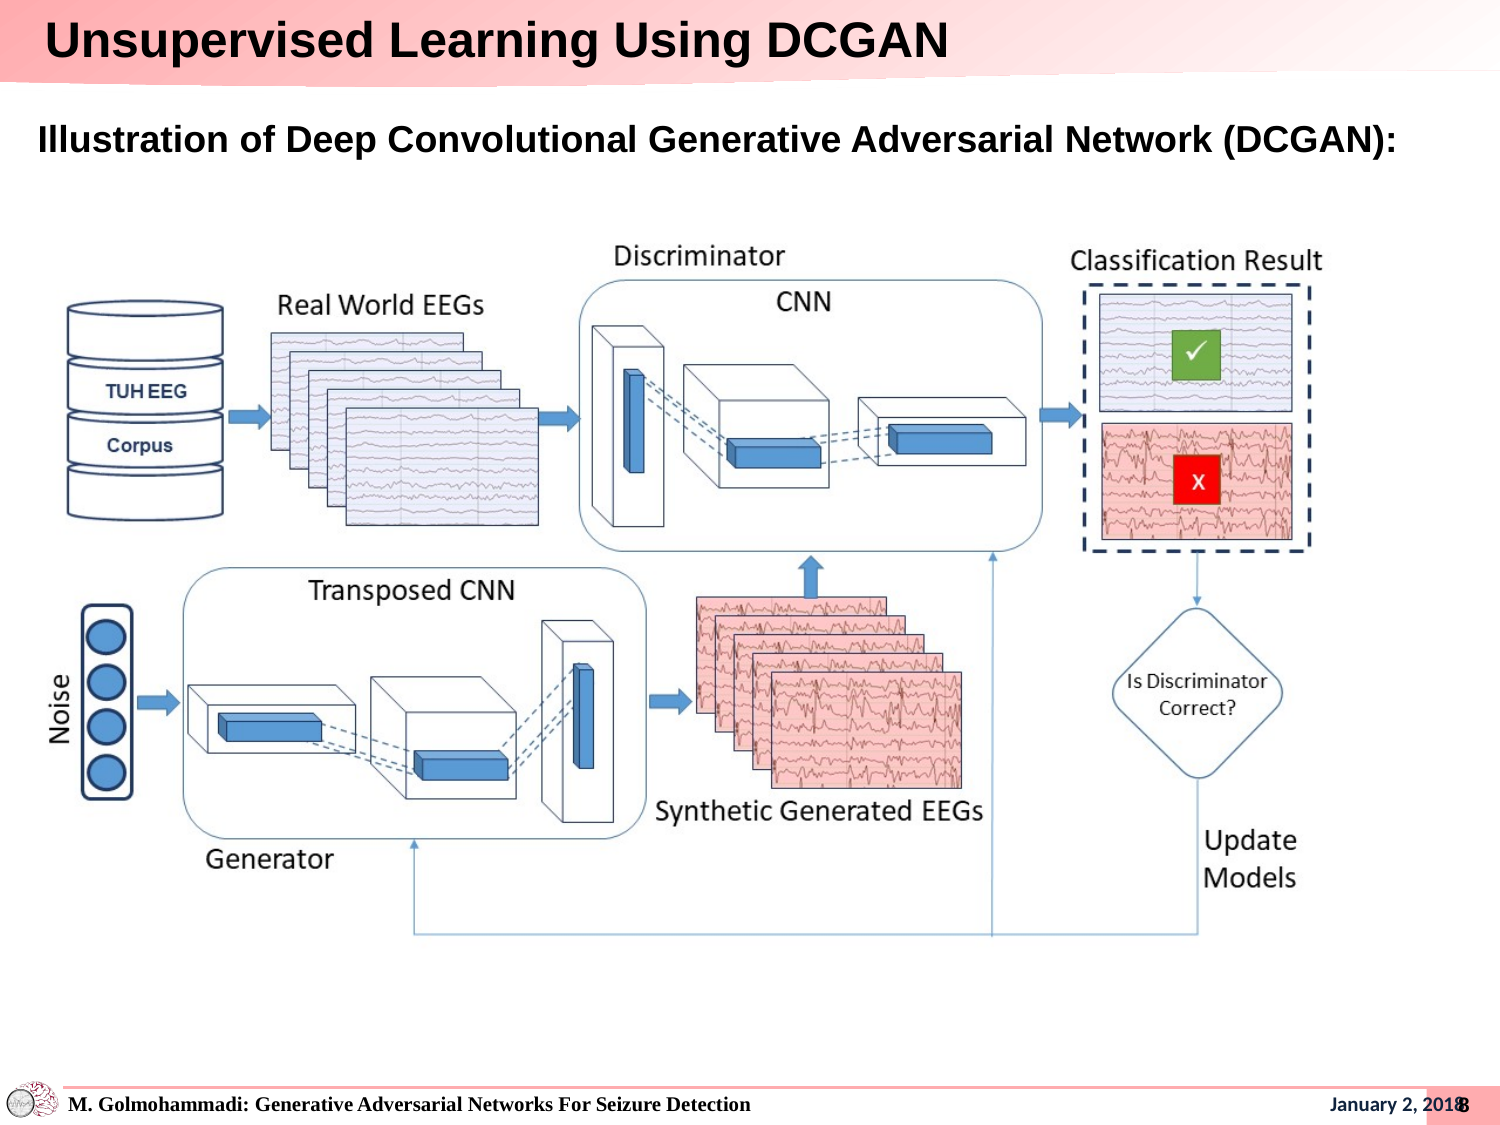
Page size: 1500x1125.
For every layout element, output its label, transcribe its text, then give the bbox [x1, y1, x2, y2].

text_box Illustration of Deep Convolutional Generative Adversarial Network (DCGAN): [37, 115, 1463, 138]
picture [0, 140, 1500, 985]
picture [6, 1081, 59, 1118]
text_box Unsupervised Learning Using DCGAN [0, 0, 1500, 75]
